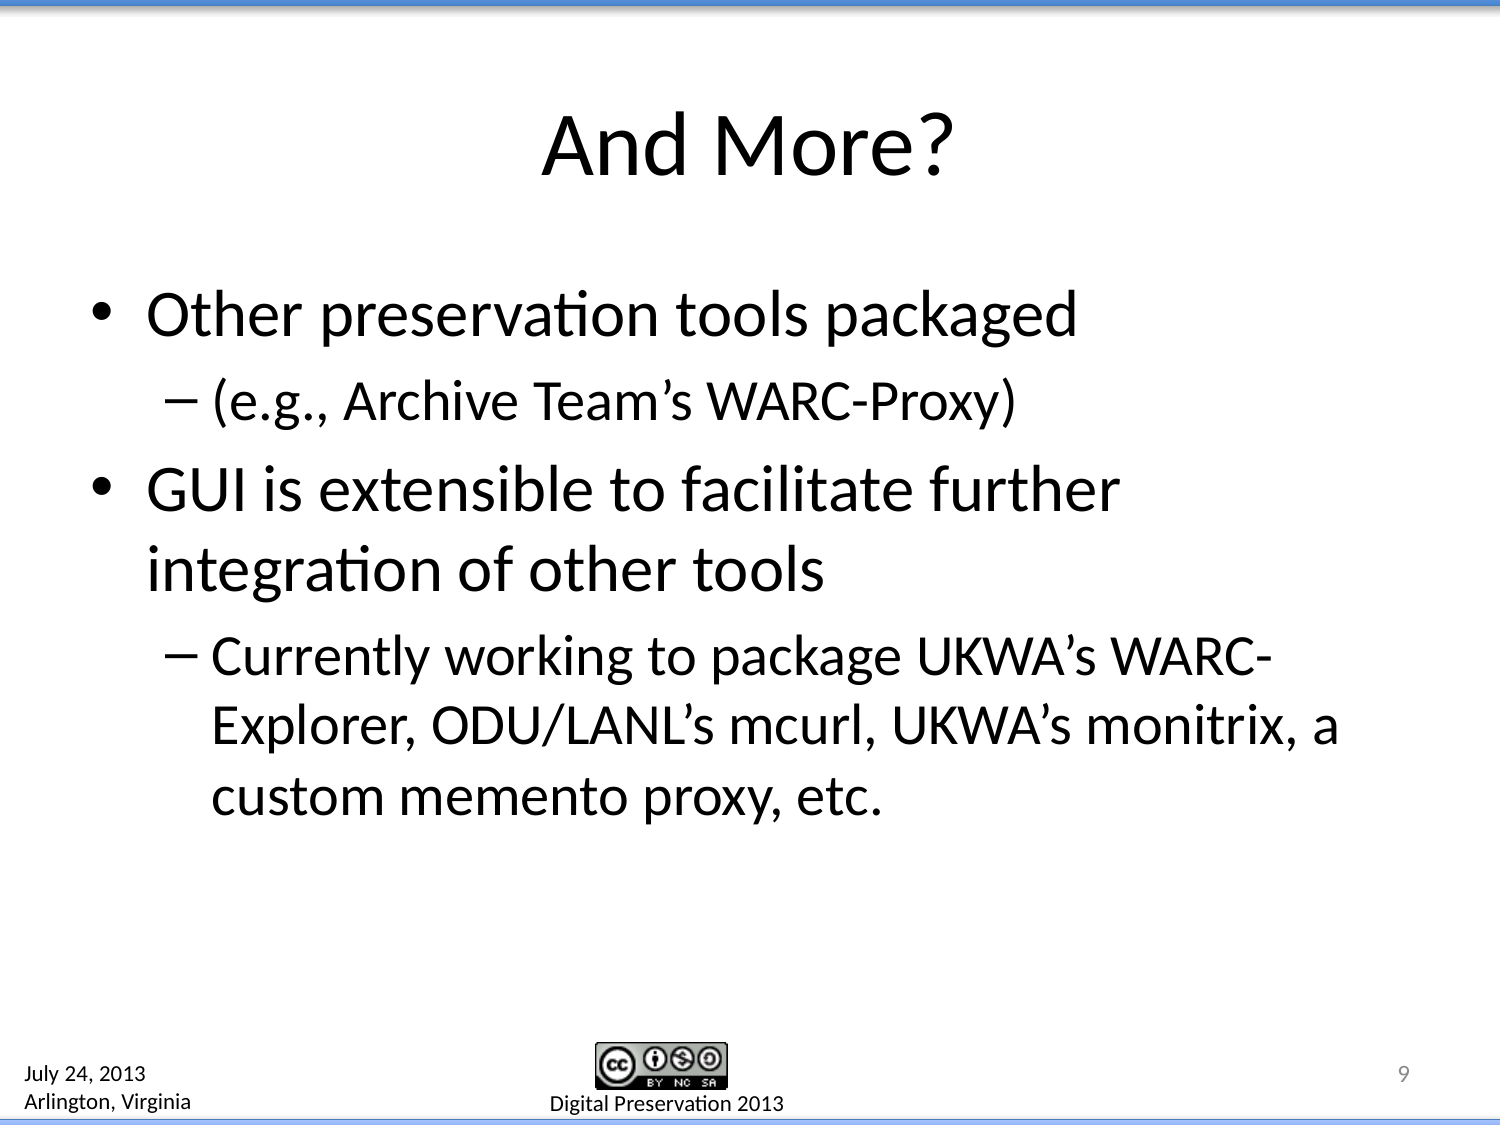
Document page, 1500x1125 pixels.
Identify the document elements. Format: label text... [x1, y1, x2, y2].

text_box July 24, 2013 Arlington, Virginia [9, 1051, 207, 1116]
picture [594, 1042, 728, 1090]
slide_number 9 [1074, 1042, 1425, 1103]
text_box [0, 0, 1500, 6]
list Other preservation tools packaged (e.g., Archive Team’s WARC-Proxy) GUI is extensible to facilitate further integration of other tools Currently working to package UKWA’s WARC-Explorer, ODU/LANL’s mcurl, UKWA’s monitrix, a custom memento proxy, etc. [75, 262, 1425, 1005]
title And More? [75, 45, 1425, 233]
text_box Digital Preservation 2013 [525, 1081, 809, 1116]
text_box [0, 1119, 1500, 1125]
